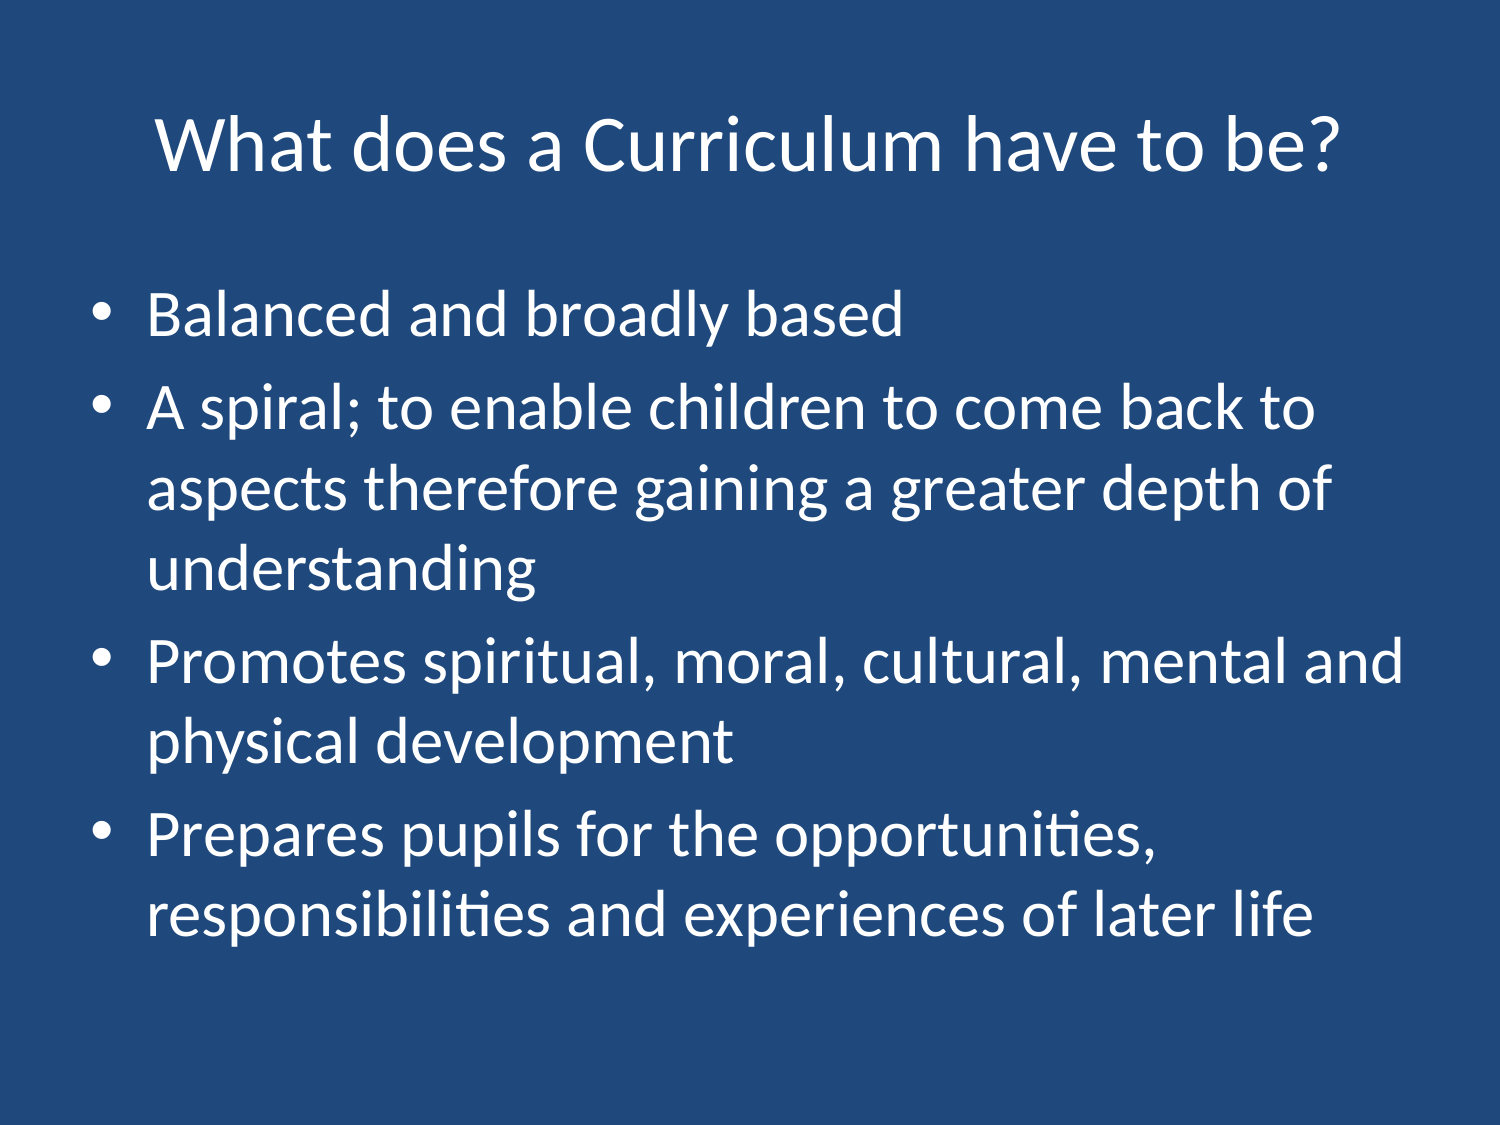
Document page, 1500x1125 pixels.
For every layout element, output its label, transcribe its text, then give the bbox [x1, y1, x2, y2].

list Balanced and broadly based A spiral; to enable children to come back to aspects therefore gaining a greater depth of understanding Promotes spiritual, moral, cultural, mental and physical development Prepares pupils for the opportunities, responsibilities and experiences of later life [75, 262, 1425, 1005]
title What does a Curriculum have to be? [75, 45, 1425, 233]
